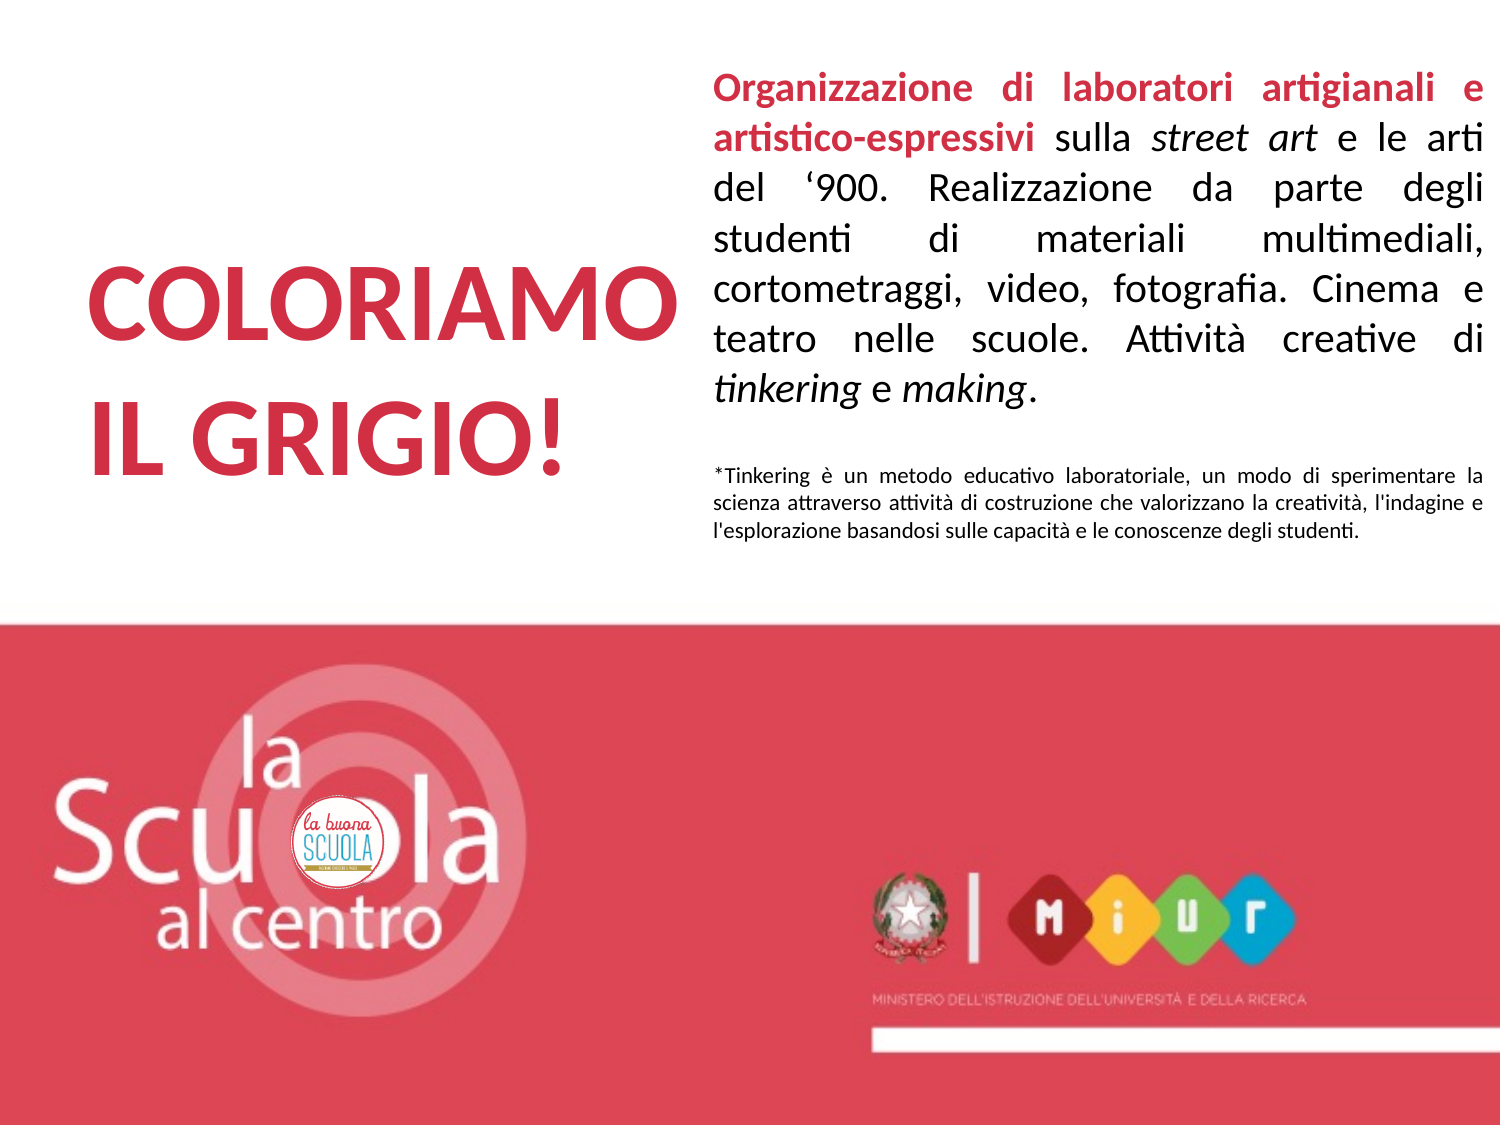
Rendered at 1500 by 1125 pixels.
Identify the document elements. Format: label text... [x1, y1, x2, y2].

picture [0, 0, 1500, 1125]
text_box COLORIAMO IL GRIGIO! [73, 220, 695, 506]
text_box Organizzazione di laboratori artigianali e artistico-espressivi sulla street art e le arti del ‘900. Realizzazione da parte degli studenti di materiali multimediali, cortometraggi, video, fotografia. Cinema e teatro nelle scuole. Attività creative di tinkering e making. *Tinkering è un metodo educativo laboratoriale, un modo di sperimentare la scienza attraverso attività di costruzione che valorizzano la creatività, l'indagine e l'esplorazione basandosi sulle capacità e le conoscenze degli studenti. [698, 52, 1500, 551]
